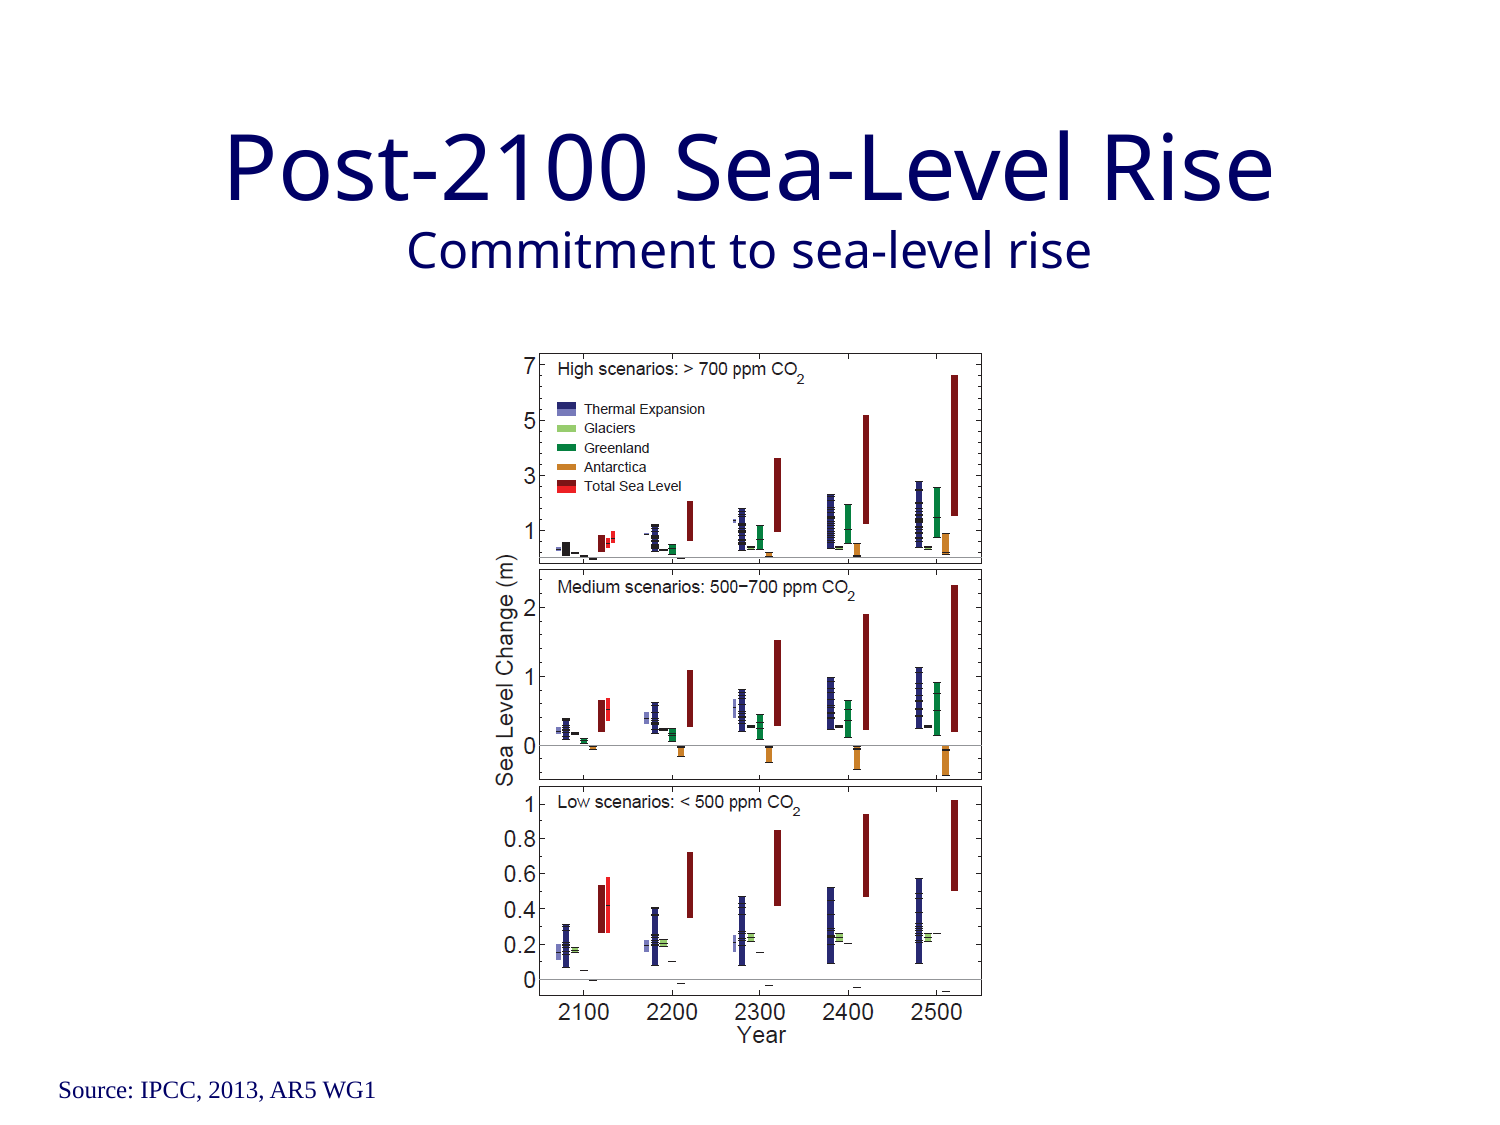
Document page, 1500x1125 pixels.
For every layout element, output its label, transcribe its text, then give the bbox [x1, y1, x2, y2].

picture [466, 326, 1006, 1054]
title Post-2100 Sea-Level Rise Commitment to sea-level rise [112, 99, 1388, 288]
text_box Source: IPCC, 2013, AR5 WG1 [43, 1066, 392, 1112]
